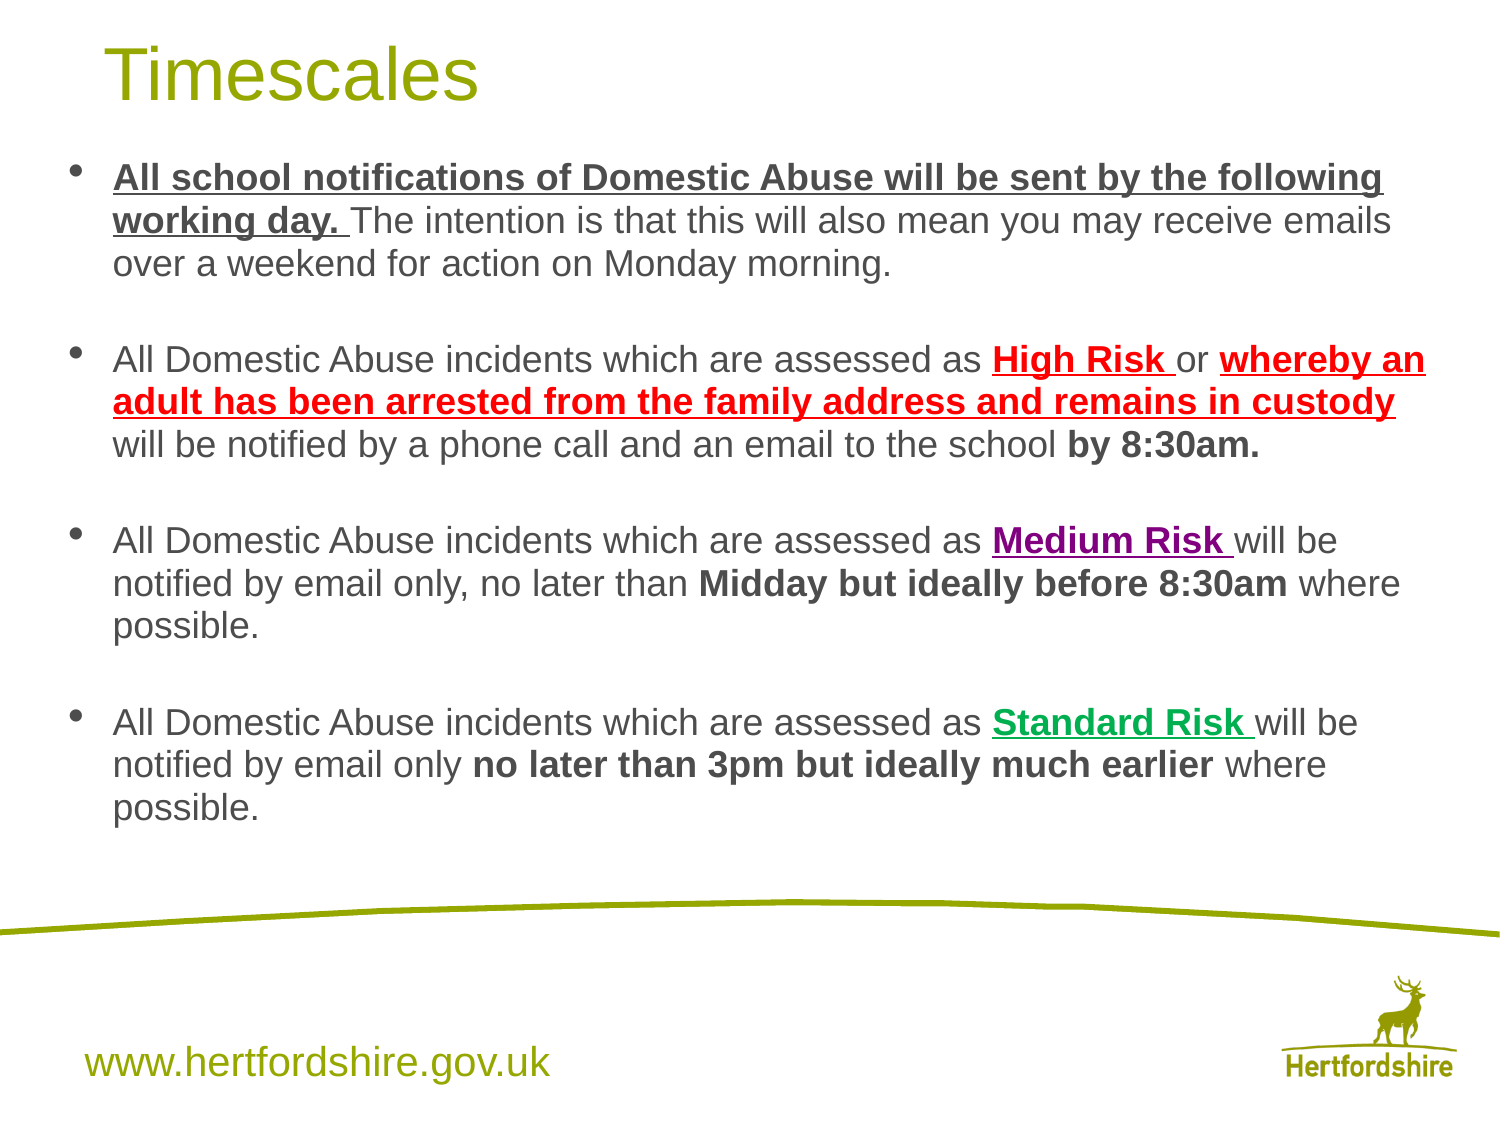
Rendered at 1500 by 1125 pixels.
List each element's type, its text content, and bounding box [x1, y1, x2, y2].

title Timescales [88, 6, 1383, 134]
picture [1238, 929, 1500, 1124]
list All school notifications of Domestic Abuse will be sent by the following working day. The intention is that this will also mean you may receive emails over a weekend for action on Monday morning. All Domestic Abuse incidents which are assessed as High Risk or whereby an adult has been arrested from the family address and remains in custody will be notified by a phone call and an email to the school by 8:30am. All Domestic Abuse incidents which are assessed as Medium Risk will be notified by email only, no later than Midday but ideally before 8:30am where possible. All Domestic Abuse incidents which are assessed as Standard Risk will be notified by email only no later than 3pm but ideally much earlier where possible. [53, 149, 1447, 882]
